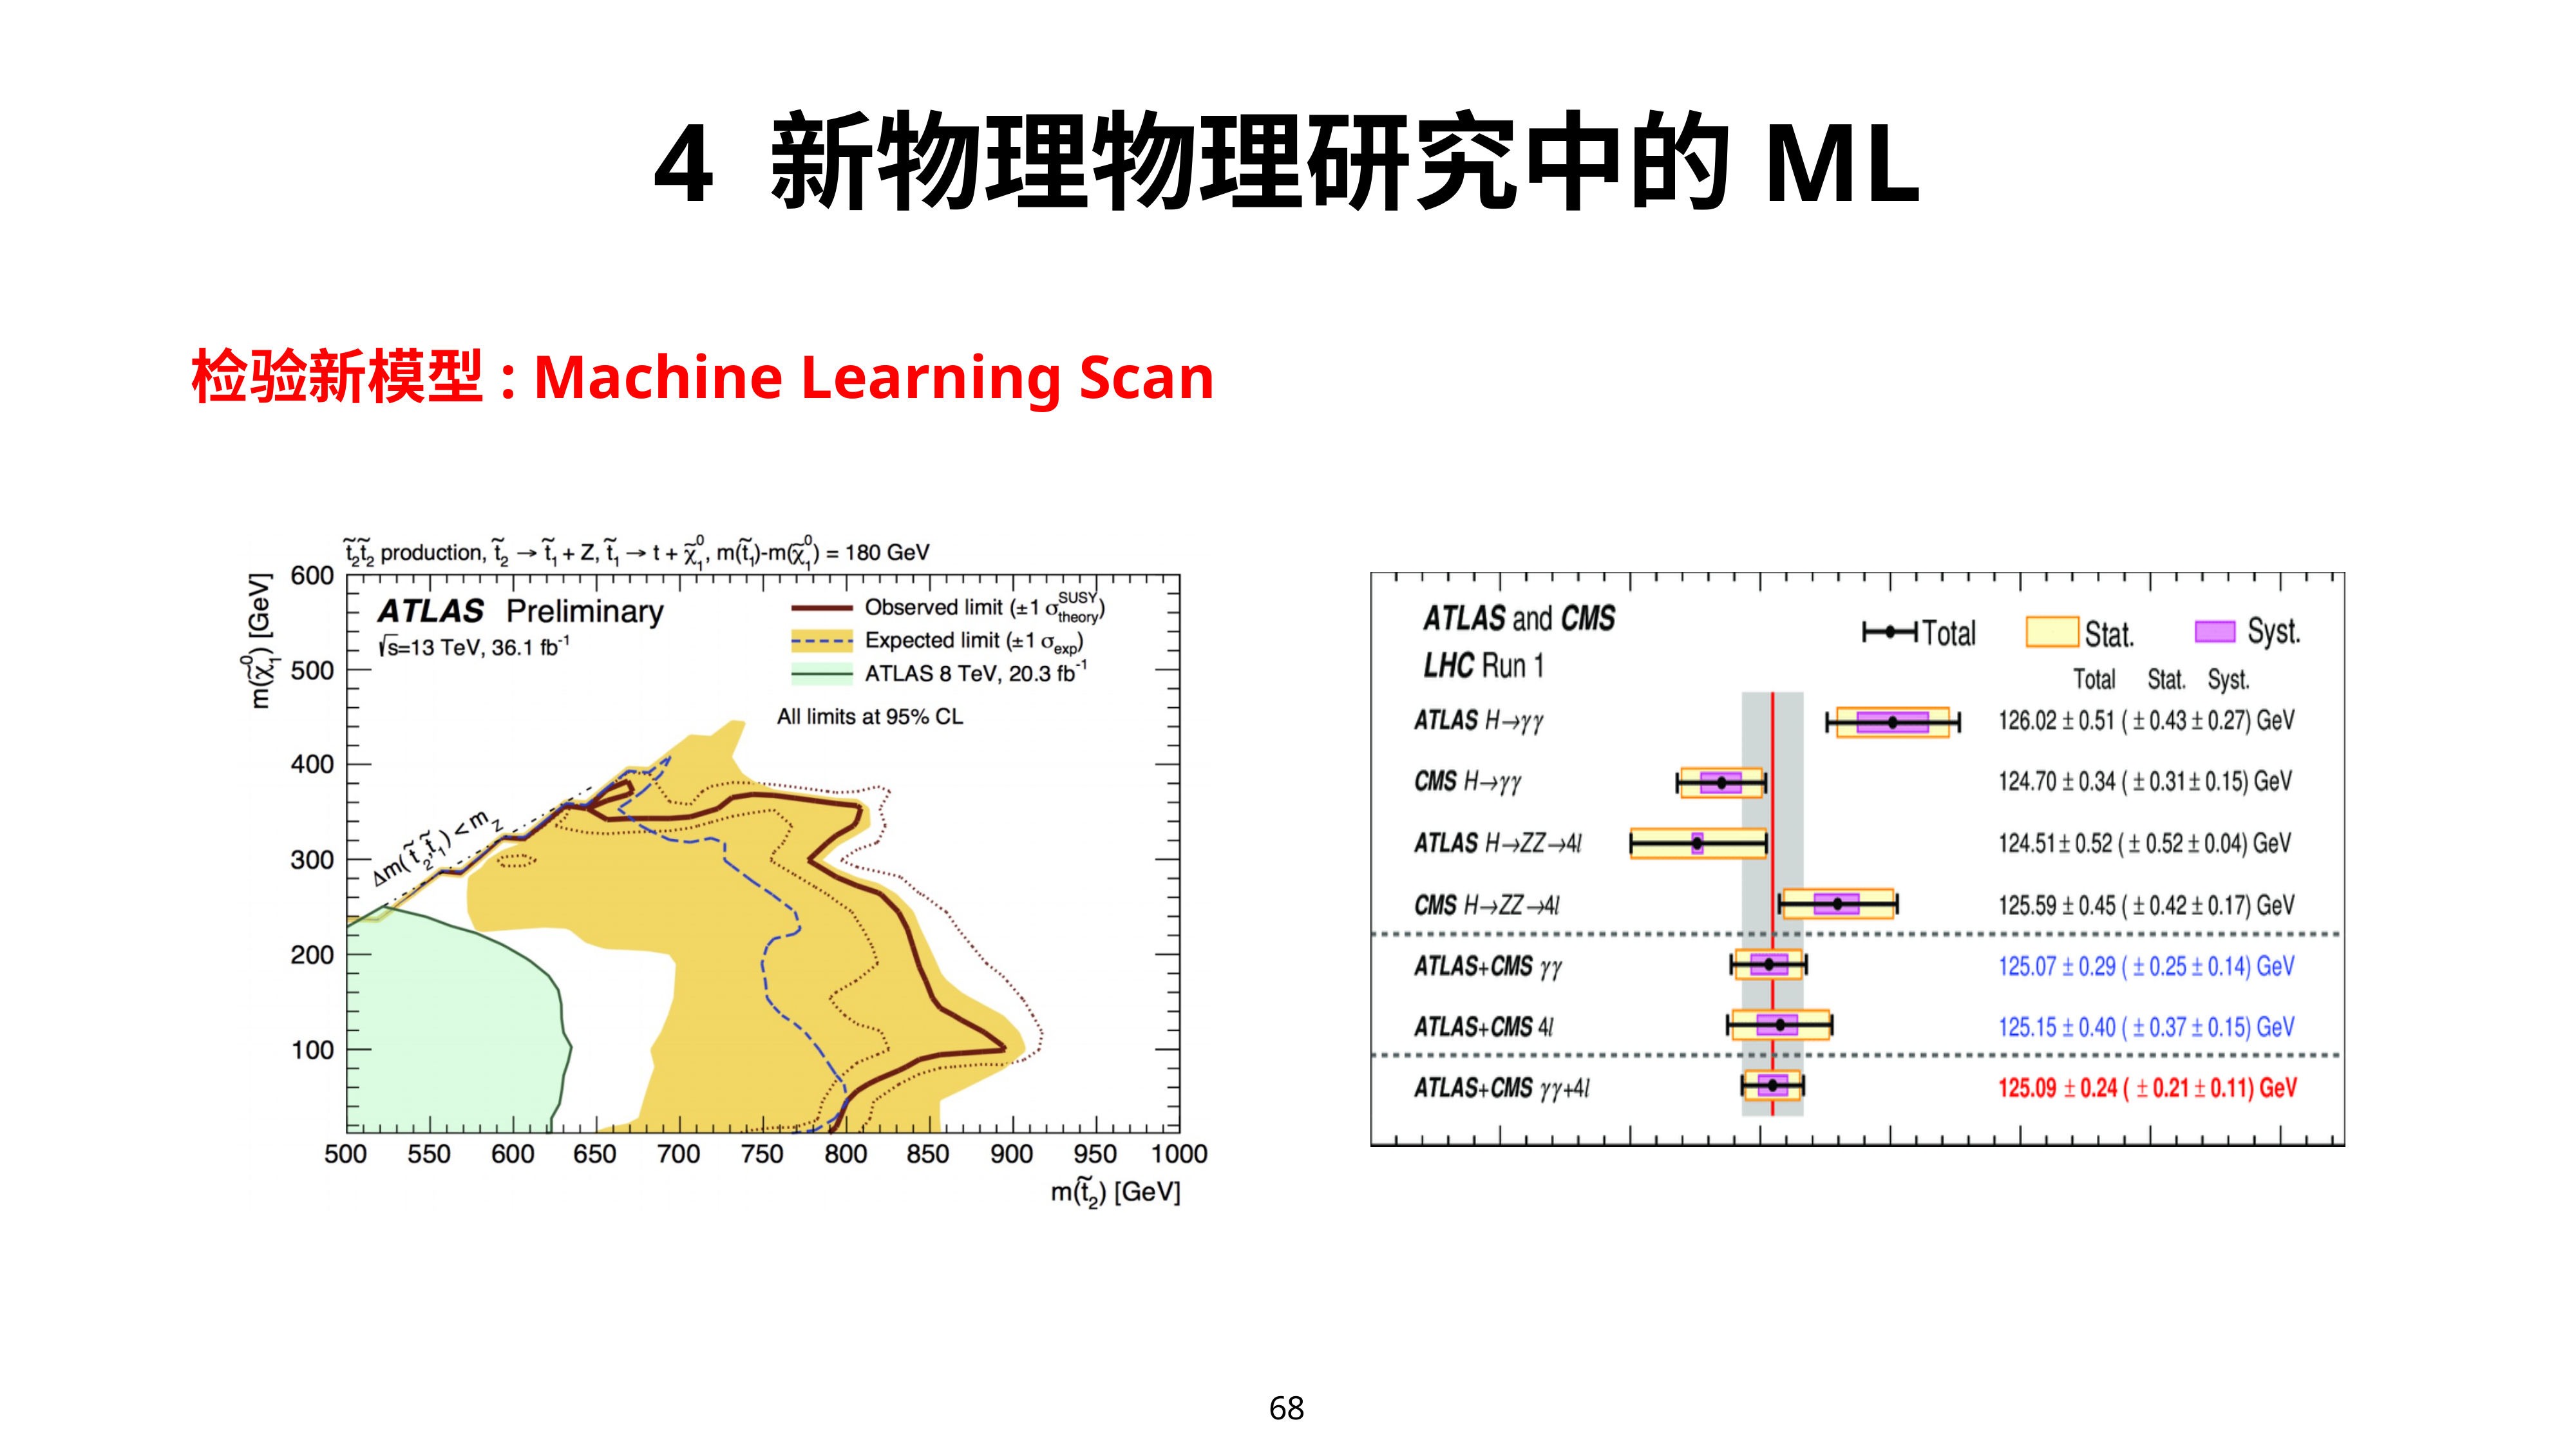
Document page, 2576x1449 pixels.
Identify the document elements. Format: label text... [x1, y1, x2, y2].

slide_number 68 [1263, 1381, 1312, 1431]
picture [237, 534, 1212, 1212]
title 4 新物理物理研究中的ML [178, 37, 2398, 279]
text_box 检验新模型: Machine Learning Scan [185, 334, 1222, 416]
picture [1370, 572, 2346, 1147]
